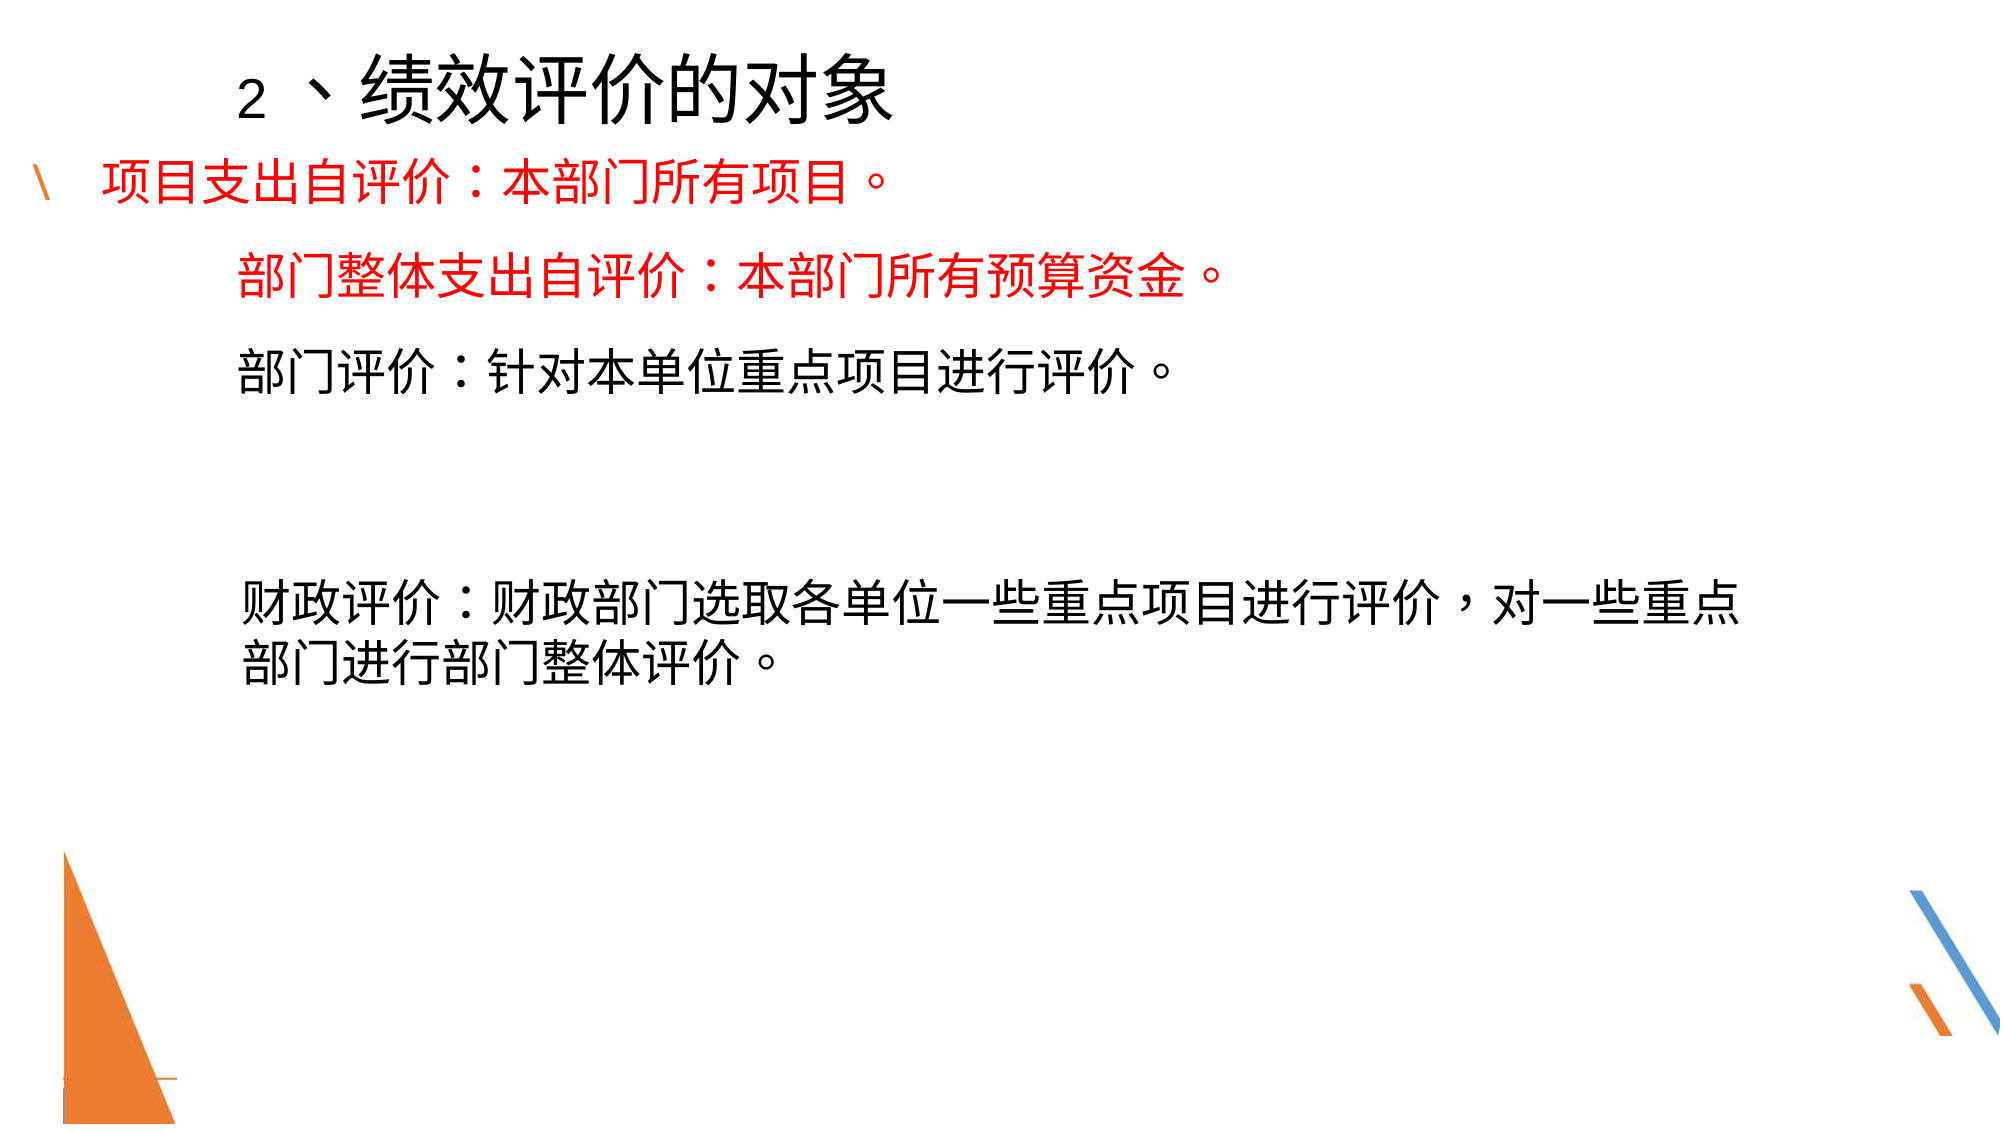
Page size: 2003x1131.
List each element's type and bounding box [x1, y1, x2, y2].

picture [62, 851, 177, 1124]
text_box [241, 571, 1745, 687]
text_box [32, 41, 1212, 507]
picture [1908, 890, 2001, 1036]
